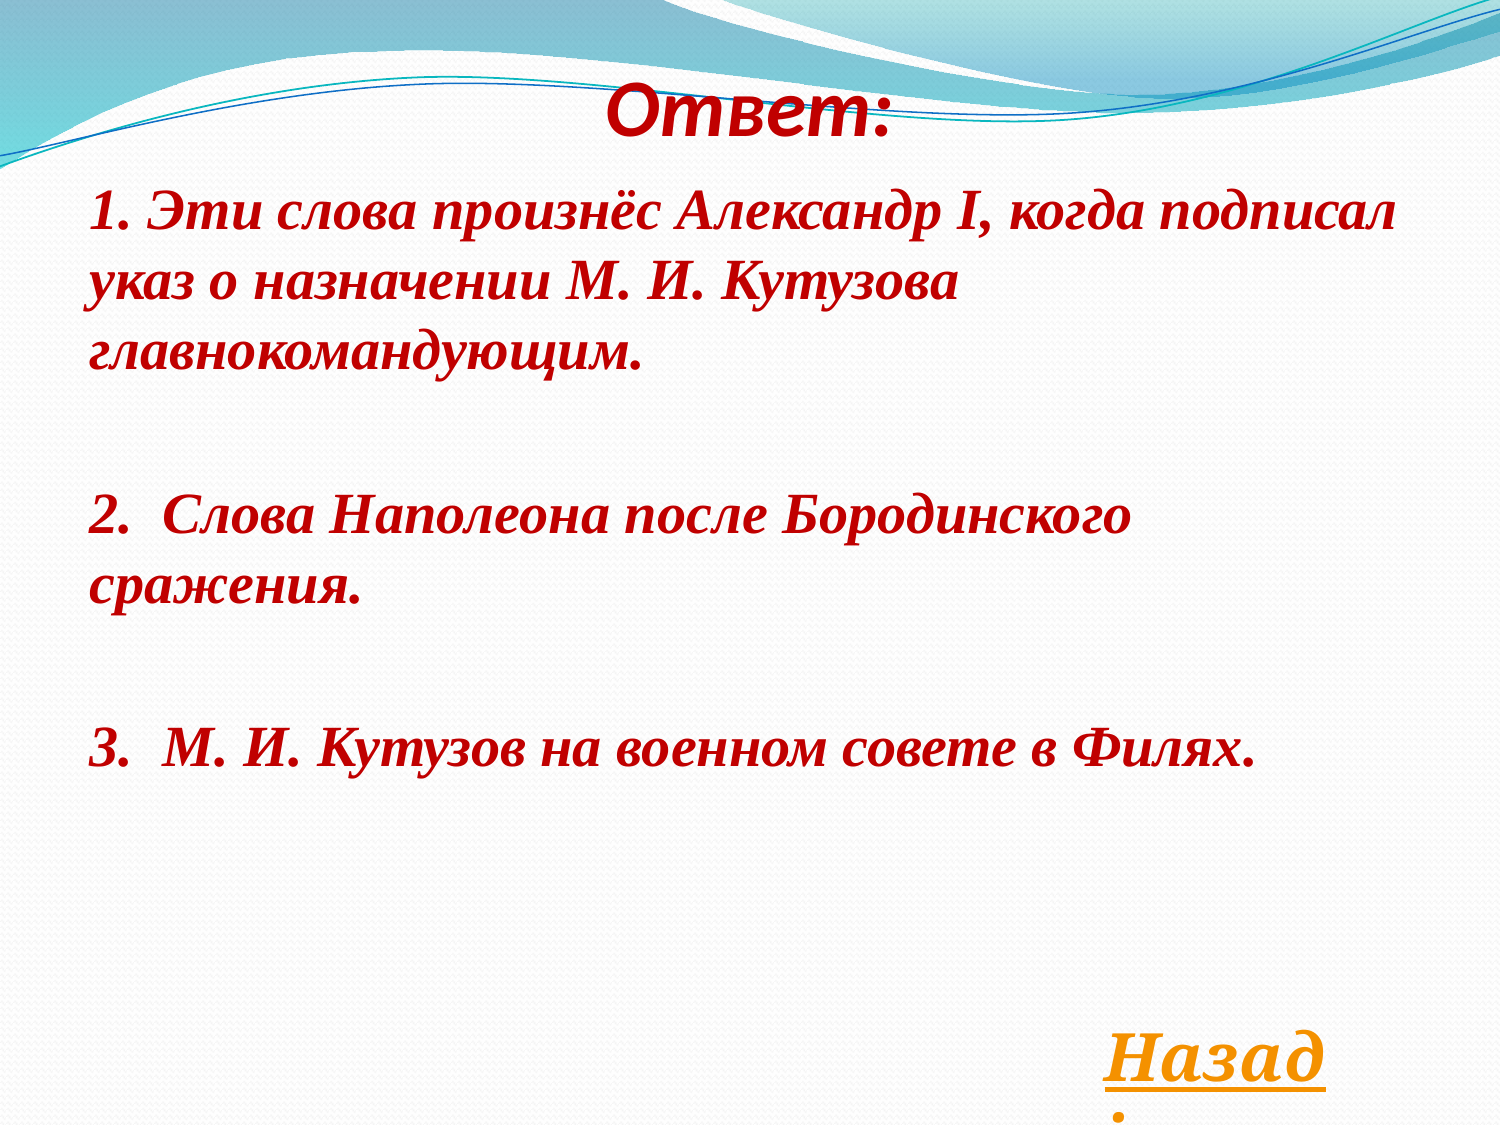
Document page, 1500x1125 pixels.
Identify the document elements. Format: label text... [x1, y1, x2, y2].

list 1. Эти слова произнёс Александр I, когда подписал указ о назначении М. И. Кутузова главнокомандующим. 2. Слова Наполеона после Бородинского сражения. 3. М. И. Кутузов на военном совете в Филях. [75, 164, 1425, 1038]
text_box Назад: [1089, 1007, 1342, 1114]
title Ответ: [75, 46, 1425, 153]
